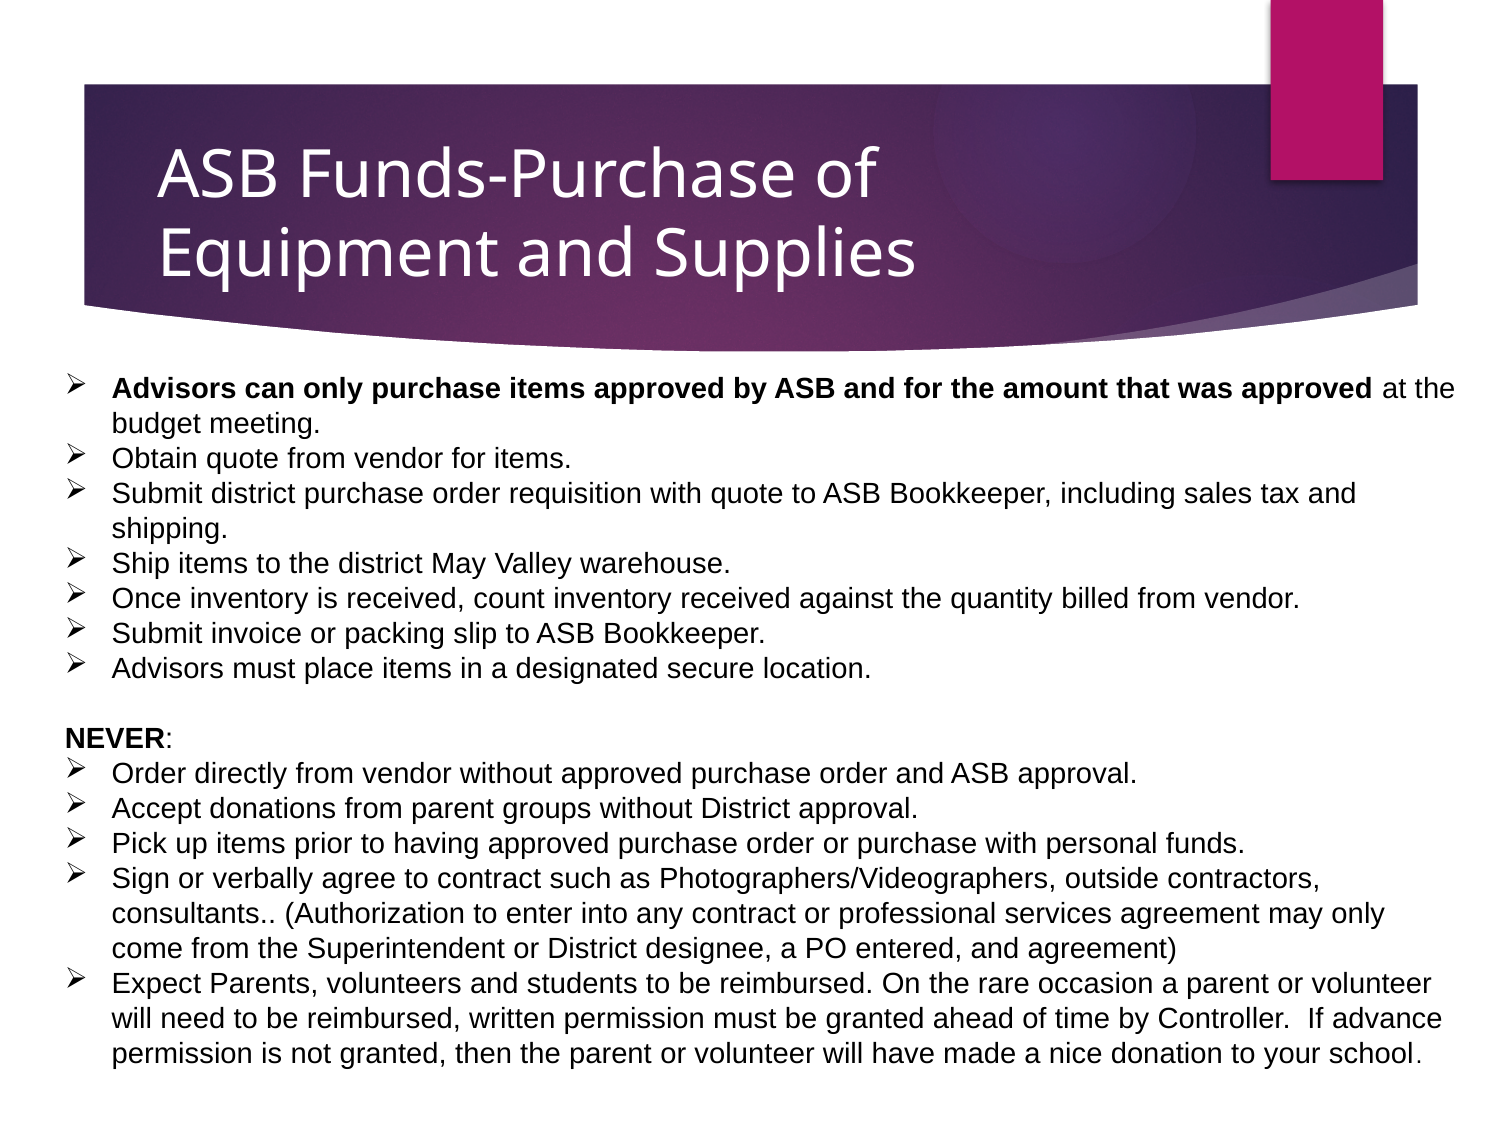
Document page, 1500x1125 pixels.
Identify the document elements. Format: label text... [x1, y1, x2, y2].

title ASB Funds-Purchase of Equipment and Supplies [142, 152, 1183, 269]
text_box Advisors can only purchase items approved by ASB and for the amount that was approved at the budget meeting. Obtain quote from vendor for items. Submit district purchase order requisition with quote to ASB Bookkeeper, including sales tax and shipping. Ship items to the district May Valley warehouse. Once inventory is received, count inventory received against the quantity billed from vendor. Submit invoice or packing slip to ASB Bookkeeper. Advisors must place items in a designated secure location. NEVER: Order directly from vendor without approved purchase order and ASB approval. Accept donations from parent groups without District approval. Pick up items prior to having approved purchase order or purchase with personal funds. Sign or verbally agree to contract such as Photographers/Videographers, outside contractors, consultants.. (Authorization to enter into any contract or professional services agreement may only come from the Superintendent or District designee, a PO entered, and agreement) Expect Parents, volunteers and students to be reimbursed. On the rare occasion a parent or volunteer will need to be reimbursed, written permission must be granted ahead of time by Controller. If advance permission is not granted, then the parent or volunteer will have made a nice donation to your school. [49, 362, 1475, 1125]
